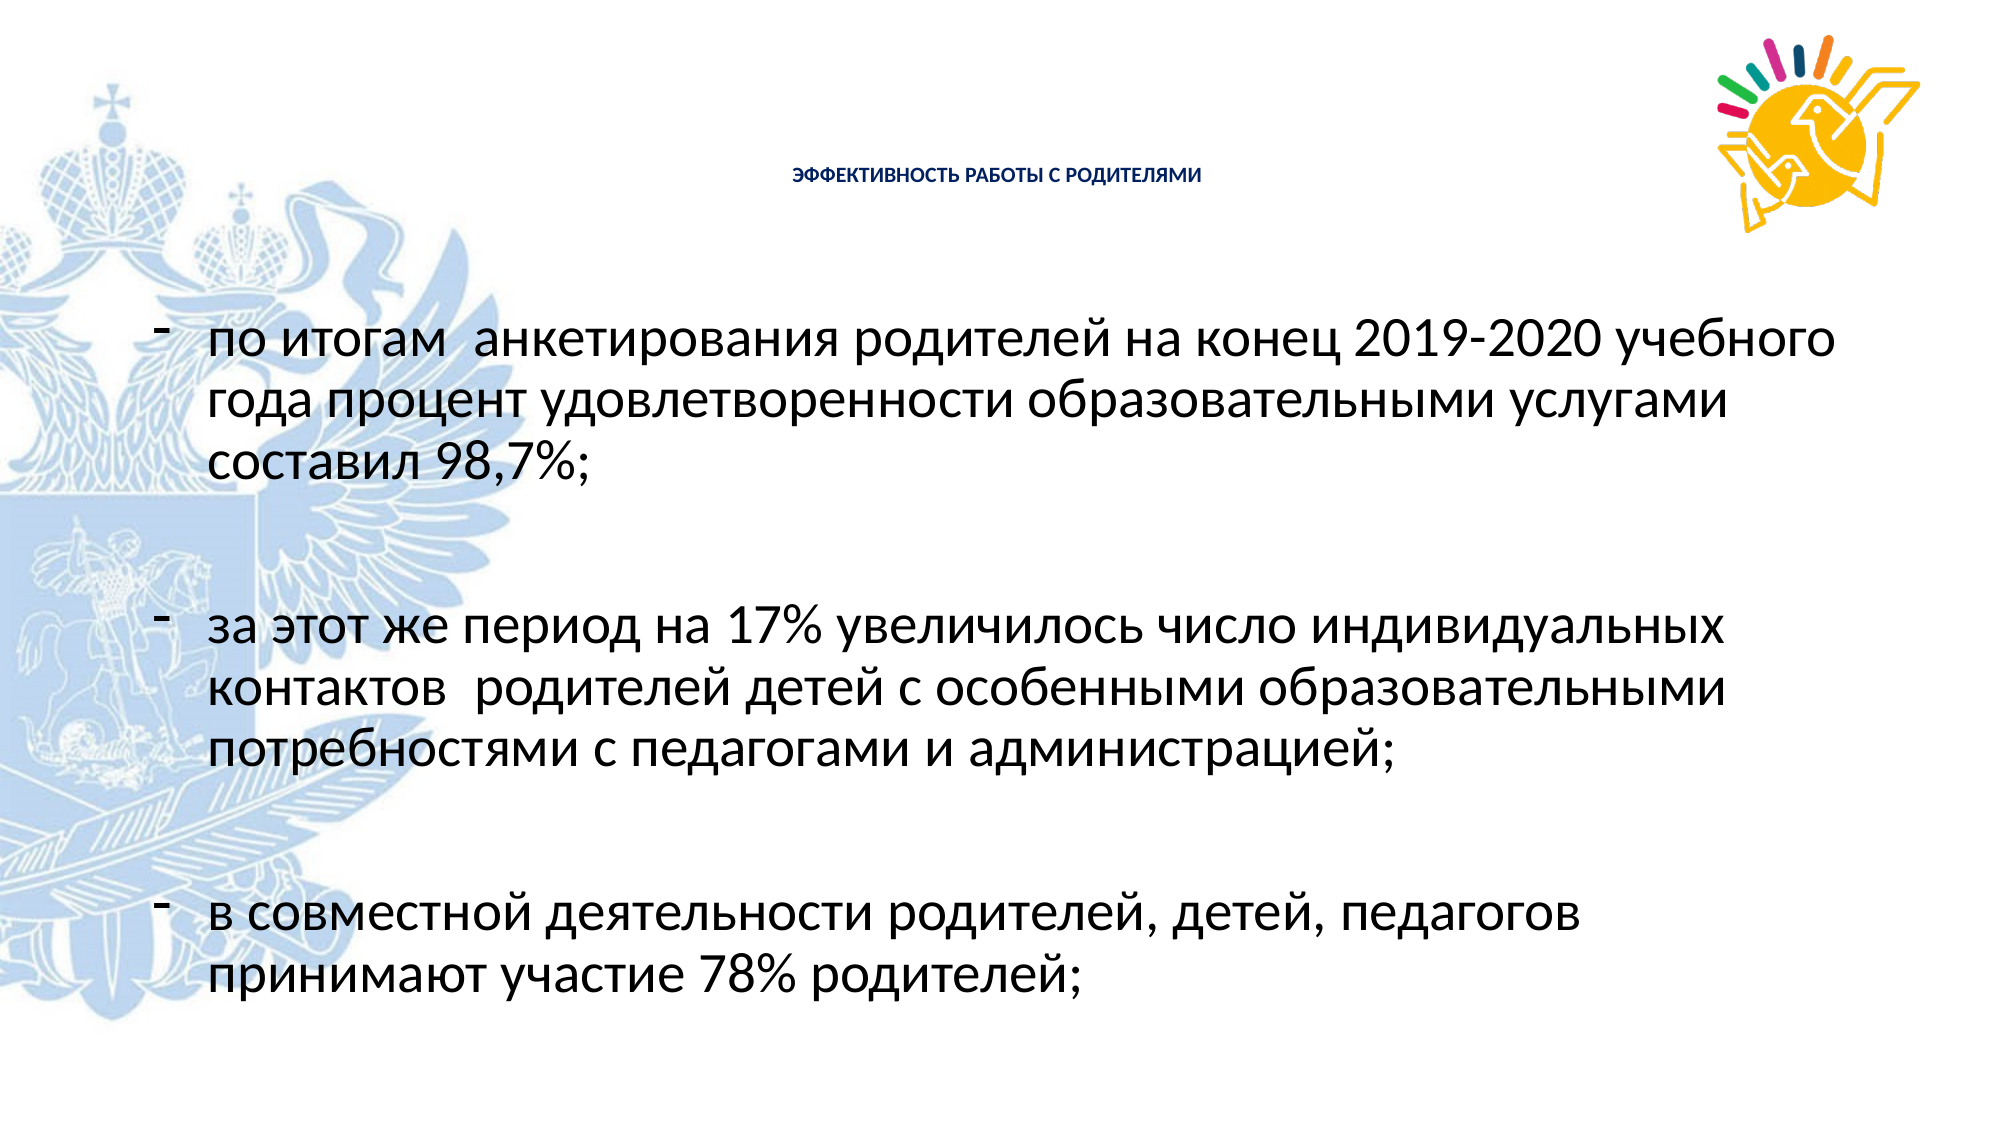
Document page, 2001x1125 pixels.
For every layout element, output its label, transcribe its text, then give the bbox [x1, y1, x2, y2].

picture [0, 0, 2001, 1125]
list по итогам анкетирования родителей на конец 2019-2020 учебного года процент удовлетворенности образовательными услугами составил 98,7%; за этот же период на 17% увеличилось число индивидуальных контактов родителей детей с особенными образовательными потребностями с педагогами и администрацией; в совместной деятельности родителей, детей, педагогов принимают участие 78% родителей; [137, 299, 1863, 1014]
title ЭФФЕКТИВНОСТЬ РАБОТЫ С РОДИТЕЛЯМИ [137, 59, 1863, 278]
